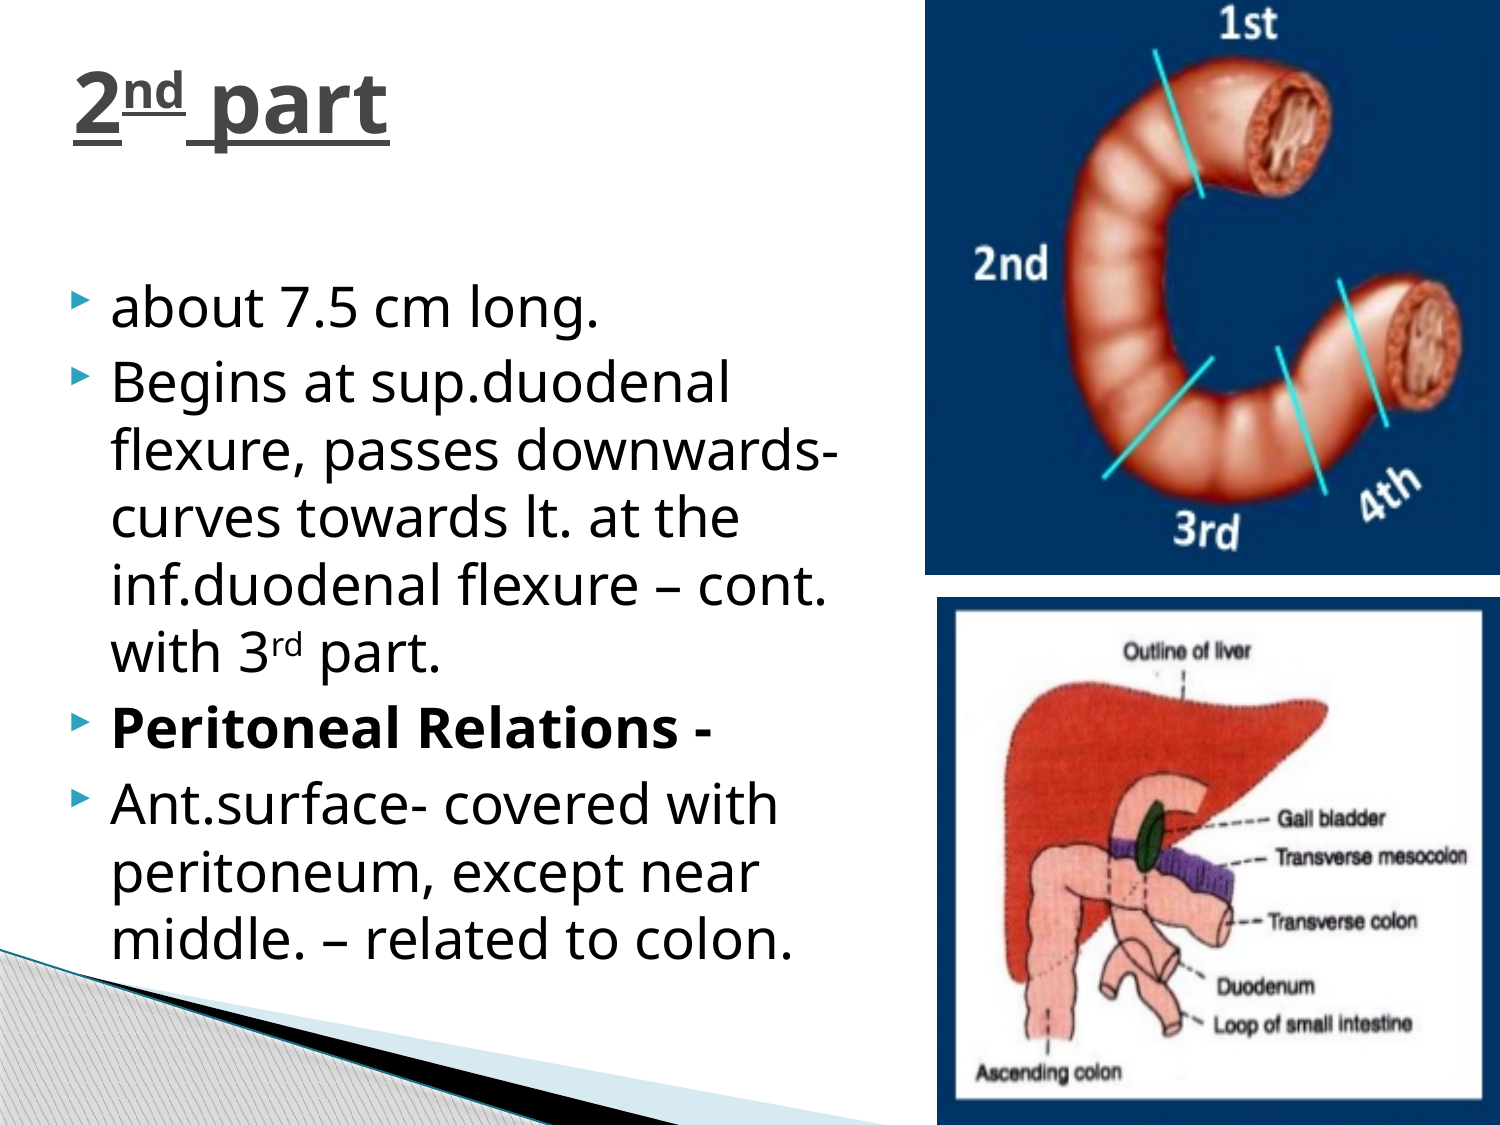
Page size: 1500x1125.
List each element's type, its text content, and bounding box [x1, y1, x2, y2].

picture [937, 597, 1500, 1125]
list about 7.5 cm long. Begins at sup.duodenal flexure, passes downwards- curves towards lt. at the inf.duodenal flexure – cont. with 3rd part. Peritoneal Relations - Ant.surface- covered with peritoneum, except near middle. – related to colon. [34, 187, 926, 986]
picture [925, 0, 1500, 575]
title 2nd part [58, 35, 919, 164]
